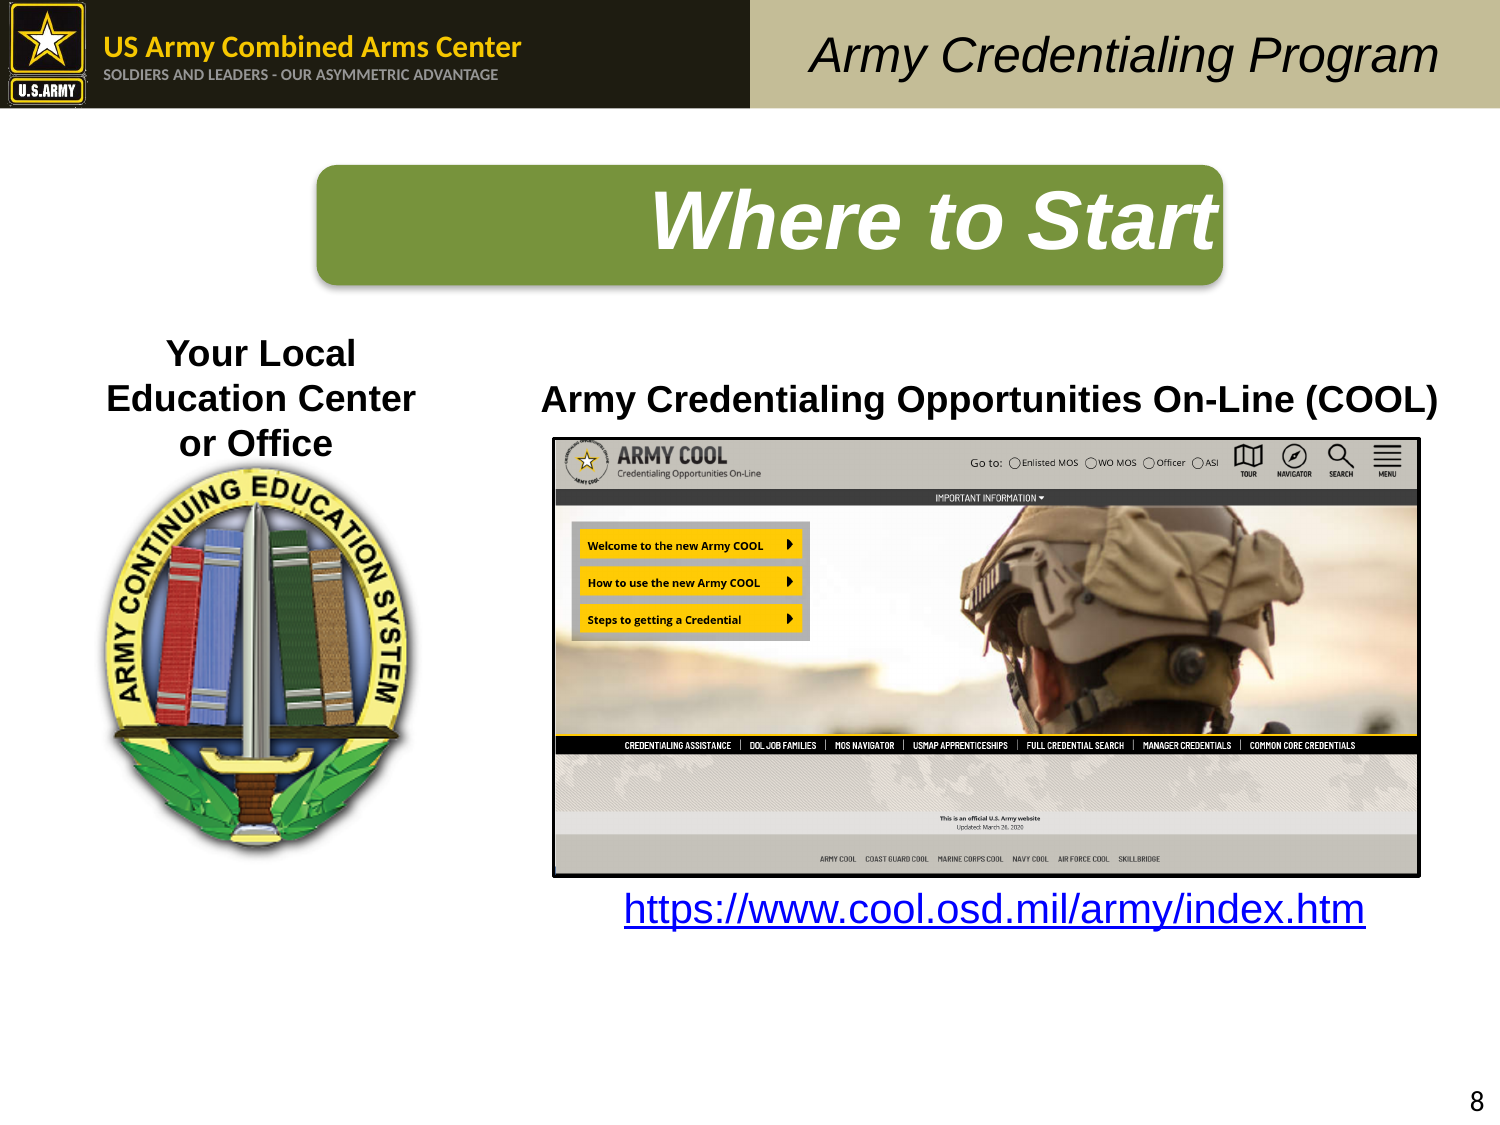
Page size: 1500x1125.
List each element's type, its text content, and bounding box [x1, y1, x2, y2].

text_box Army Credentialing Program [749, 0, 1500, 105]
picture [554, 439, 1418, 876]
text_box Your Local Education Center or Office [90, 321, 432, 472]
picture [90, 451, 427, 876]
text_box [316, 158, 1426, 286]
text_box 8 [1455, 1074, 1500, 1125]
picture [2, 0, 93, 108]
text_box https://www.cool.osd.mil/army/index.htm [608, 882, 1381, 990]
text_box Army Credentialing Opportunities On-Line (COOL) [525, 367, 1464, 427]
